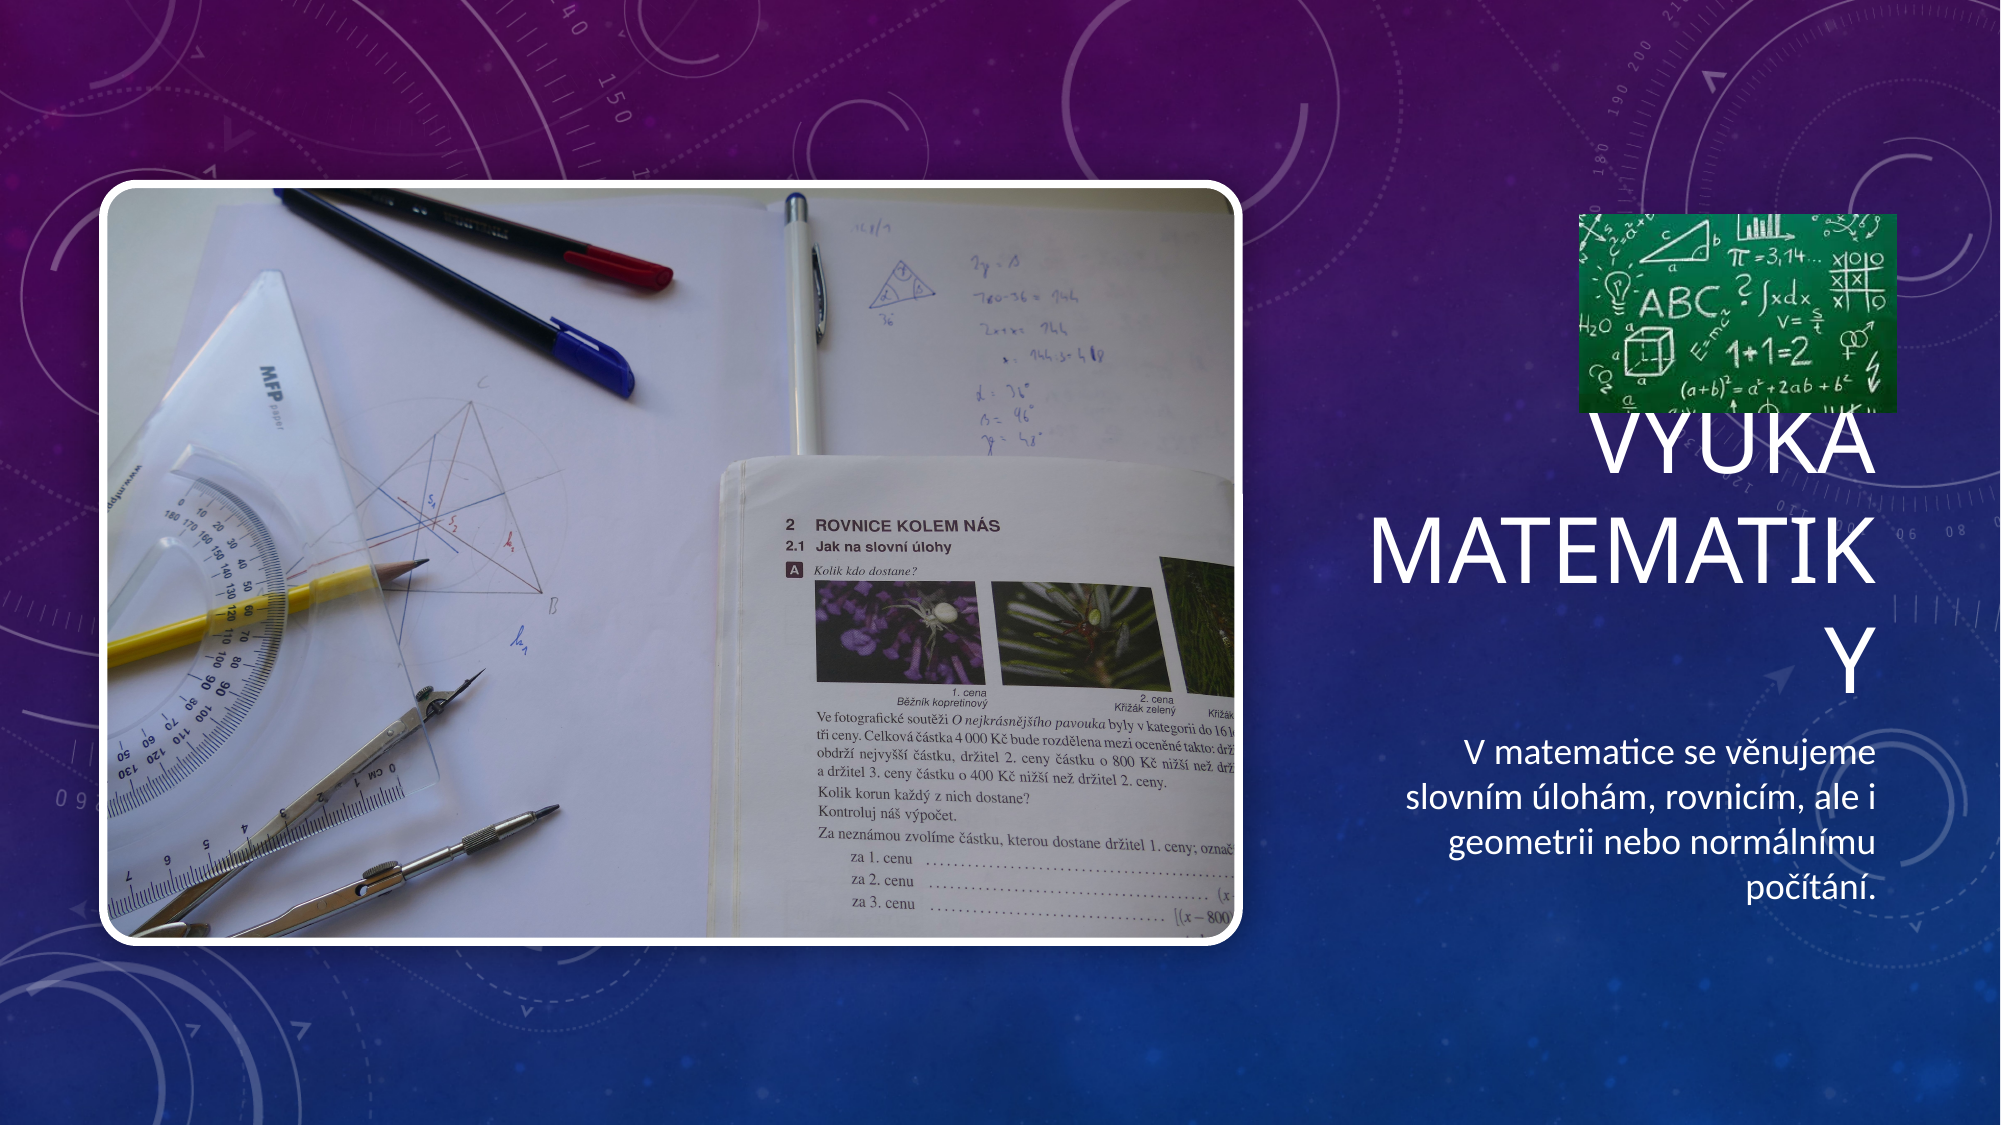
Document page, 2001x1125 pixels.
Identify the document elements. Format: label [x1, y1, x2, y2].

list [102, 183, 1239, 943]
picture [0, 0, 2001, 1125]
